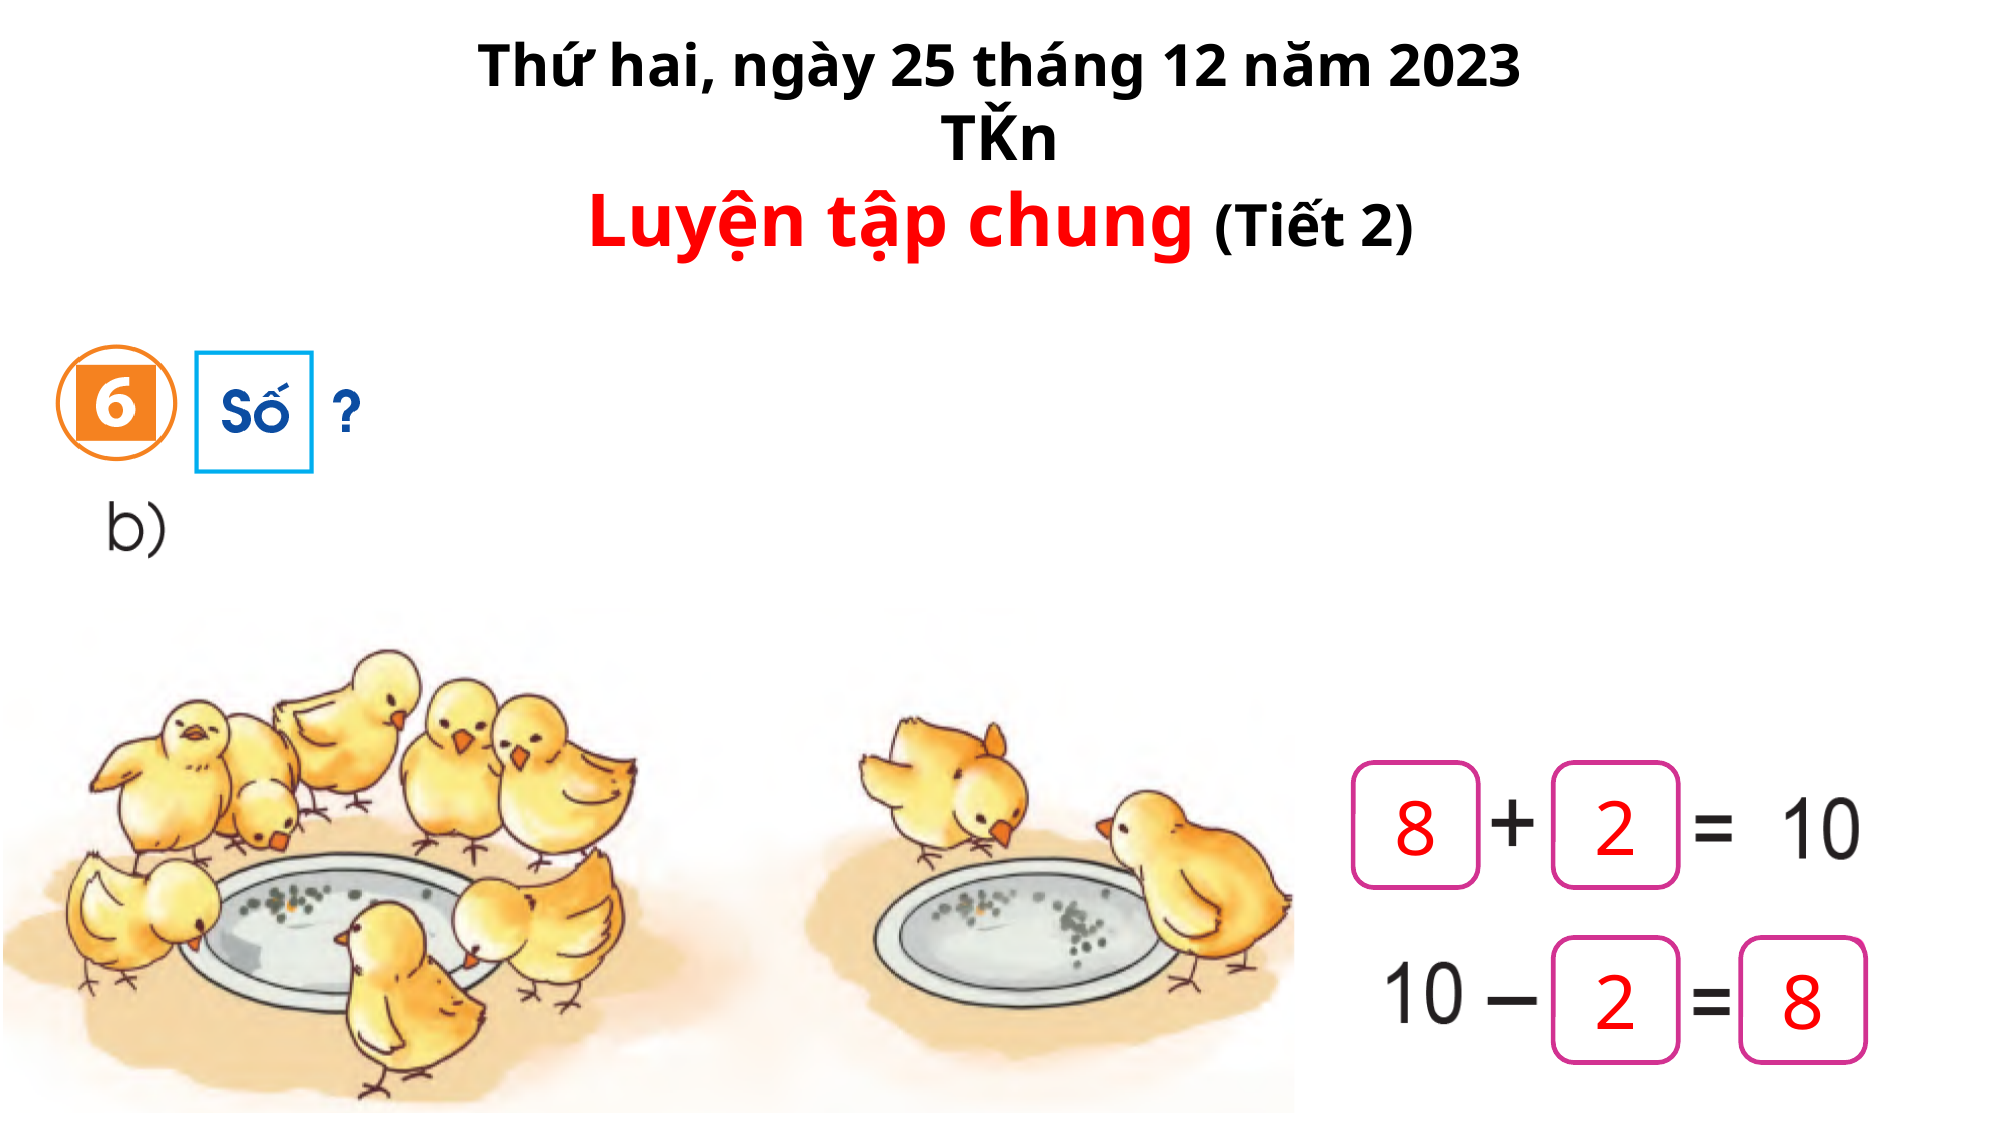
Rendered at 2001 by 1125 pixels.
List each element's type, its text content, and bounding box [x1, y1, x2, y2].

text_box Thứ hai, ngày 25 tháng 12 năm 2023 TǨn Luyện tập chung (Tiết 2) [249, 20, 1750, 269]
picture [2, 332, 1879, 1113]
